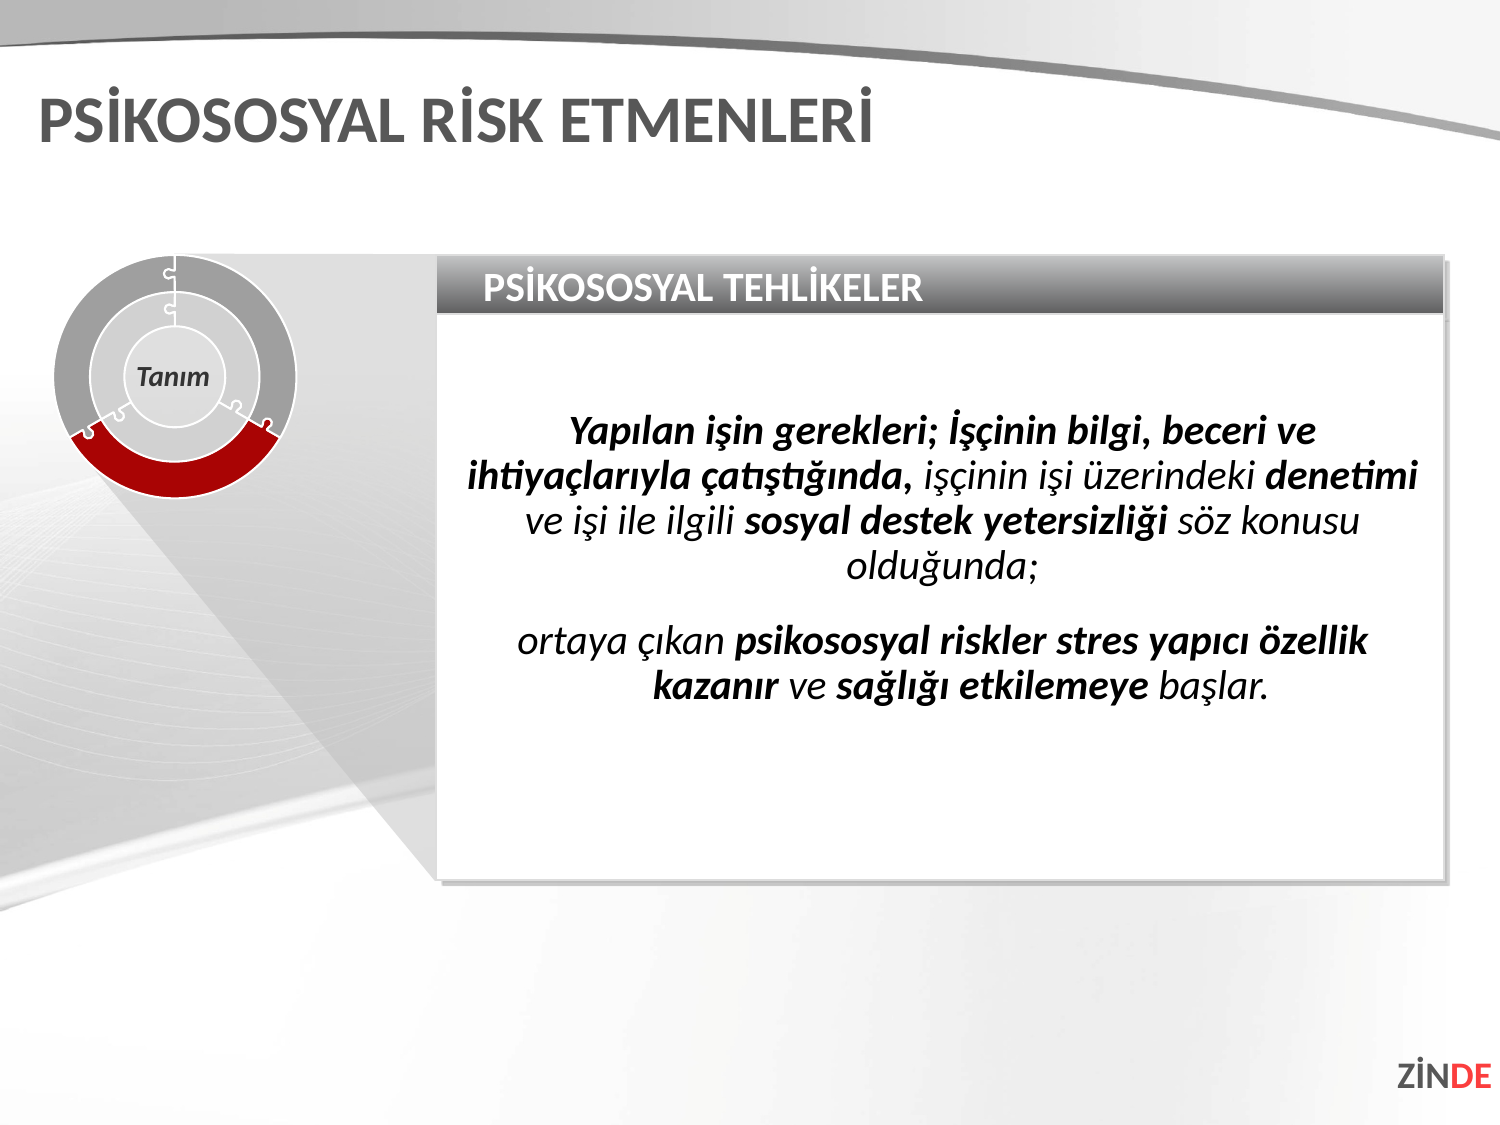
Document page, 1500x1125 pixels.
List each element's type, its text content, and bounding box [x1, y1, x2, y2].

text_box [125, 253, 436, 882]
text_box ZİNDE [1384, 1050, 1493, 1125]
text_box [52, 254, 297, 499]
picture [0, 0, 1500, 1125]
text_box PSİKOSOSYAL TEHLİKELER [435, 255, 1444, 314]
text_box Yapılan işin gerekleri; İşçinin bilgi, beceri ve ihtiyaçlarıyla çatıştığında, işçinin işi üzerindeki denetimi ve işi ile ilgili sosyal destek yetersizliği söz konusu olduğunda; ortaya çıkan psikososyal riskler stres yapıcı özellik kazanır ve sağlığı etkilemeye başlar. [435, 314, 1444, 881]
text_box PSİKOSOSYAL RİSK ETMENLERİ [38, 67, 1485, 174]
